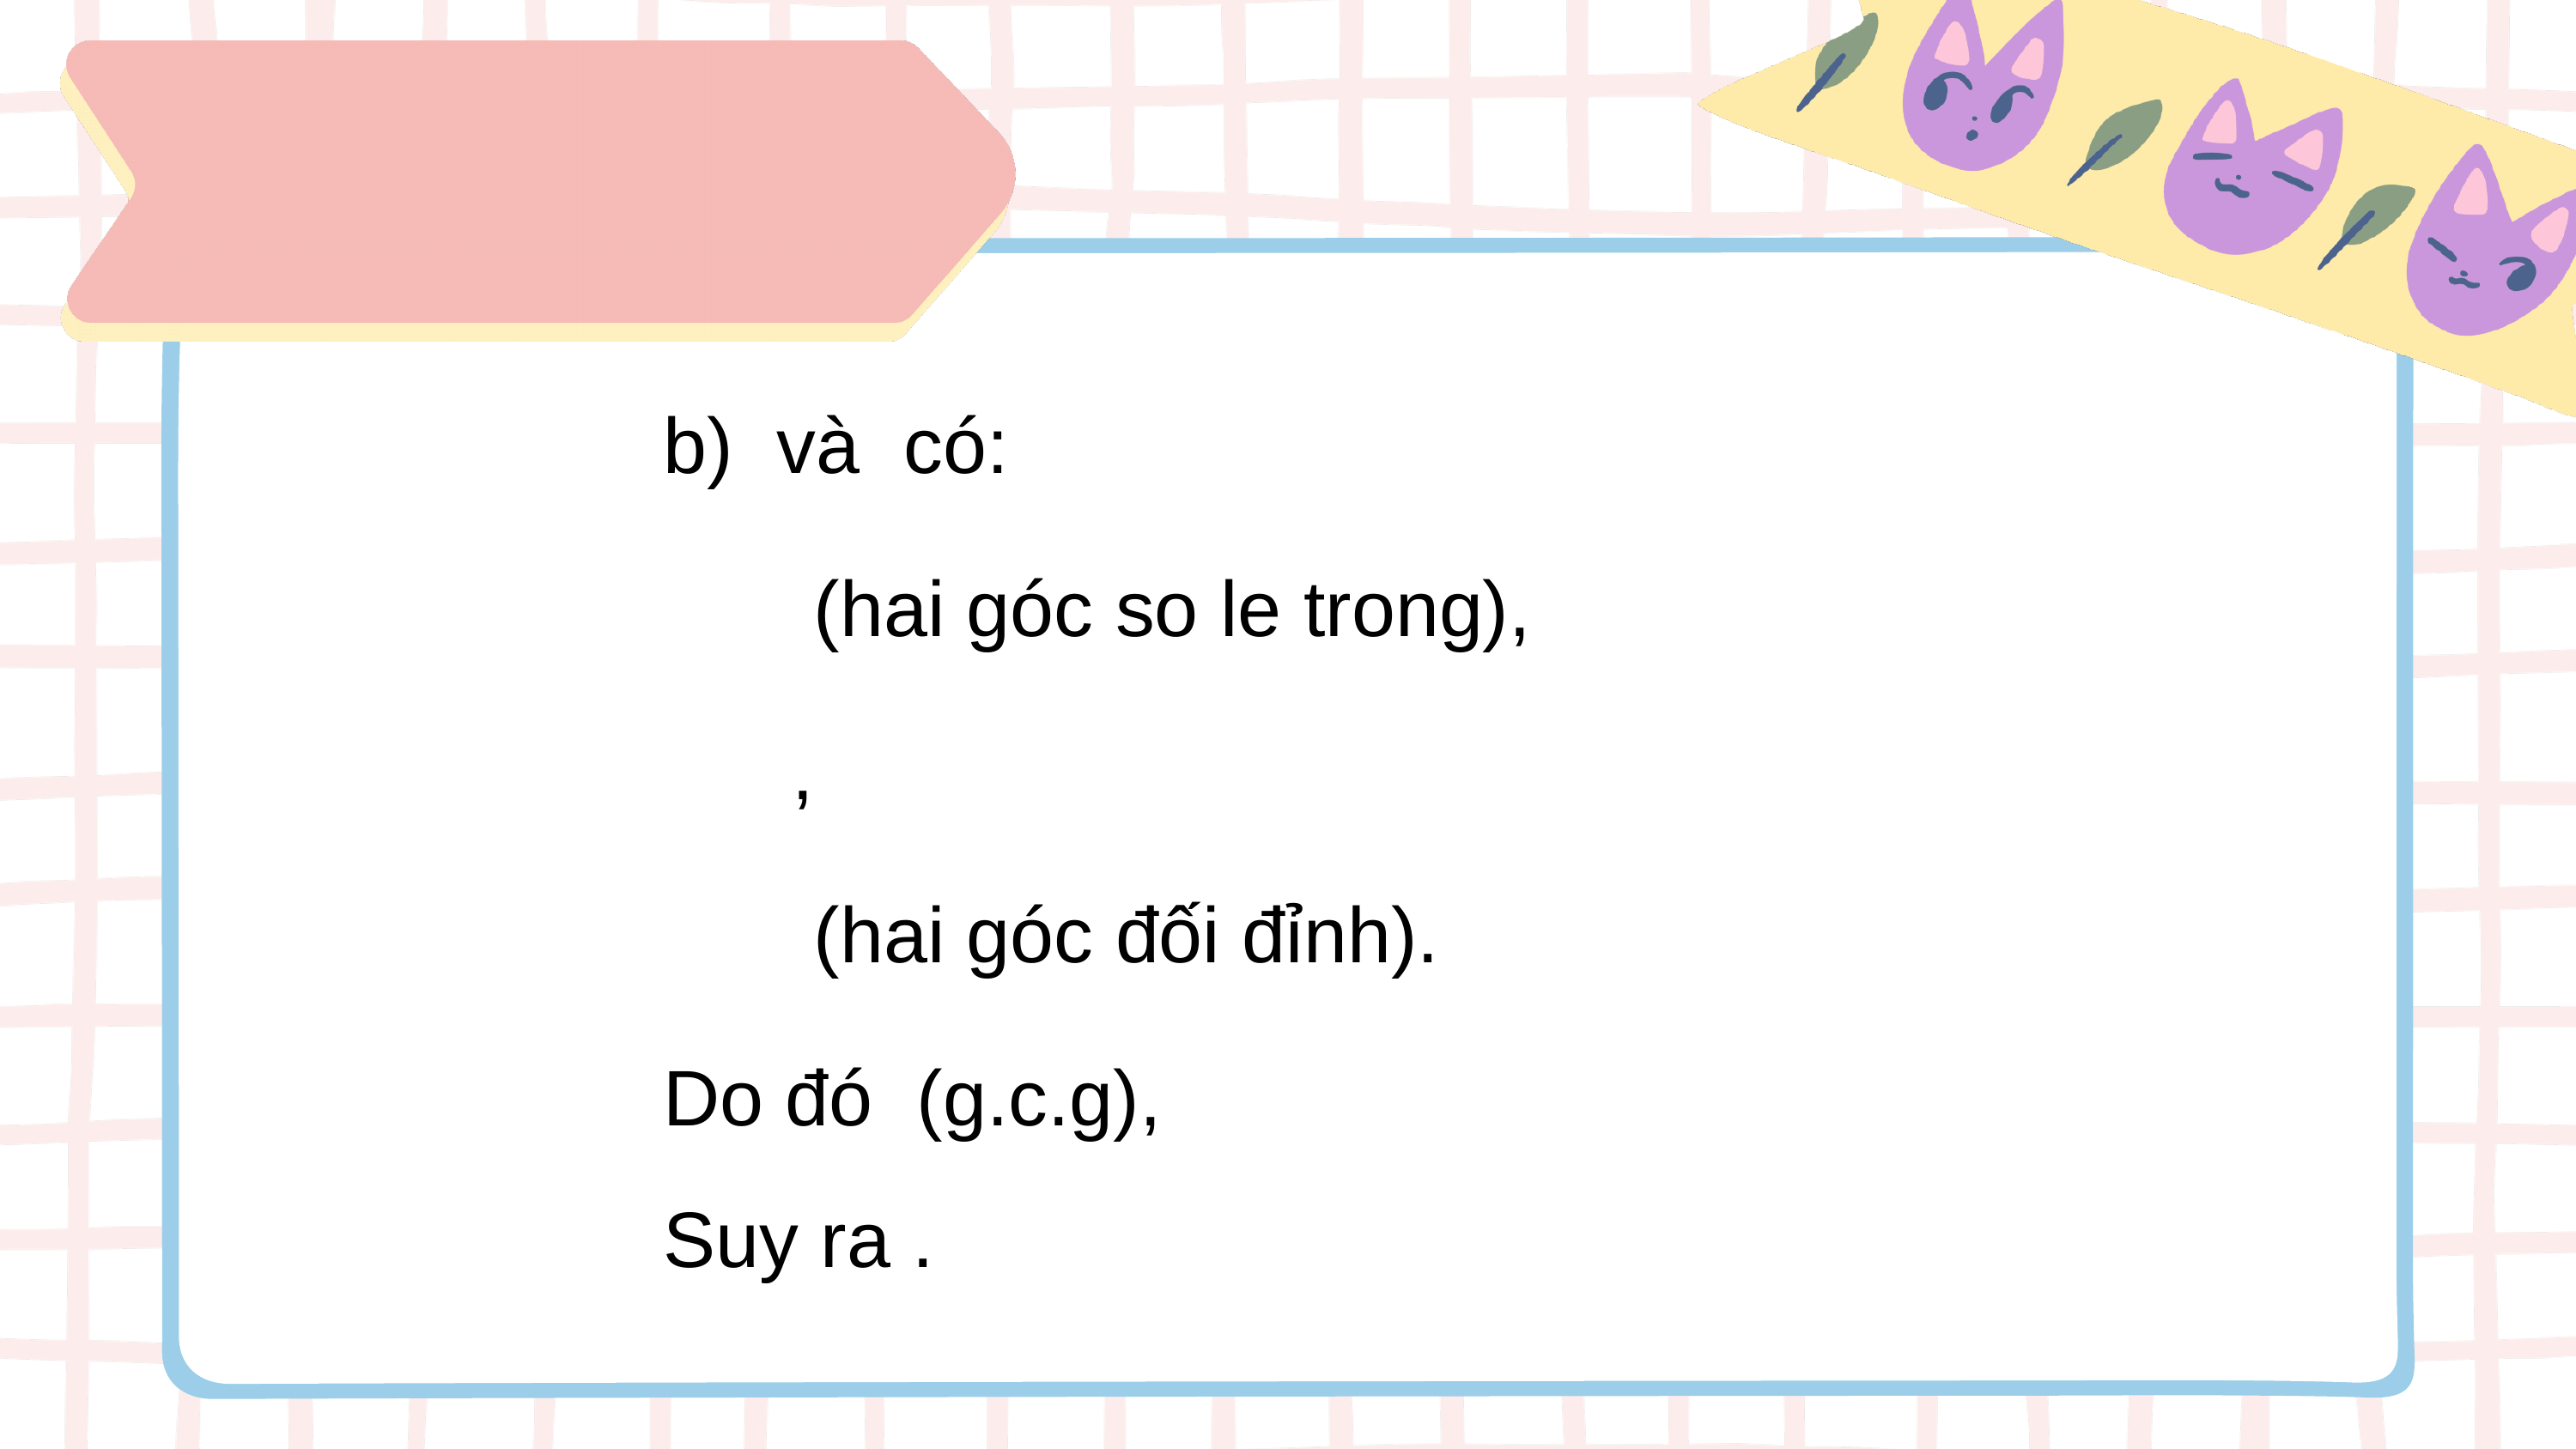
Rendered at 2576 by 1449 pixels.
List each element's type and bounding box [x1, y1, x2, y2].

text_box [161, 235, 2415, 1399]
picture [0, 0, 2576, 1449]
